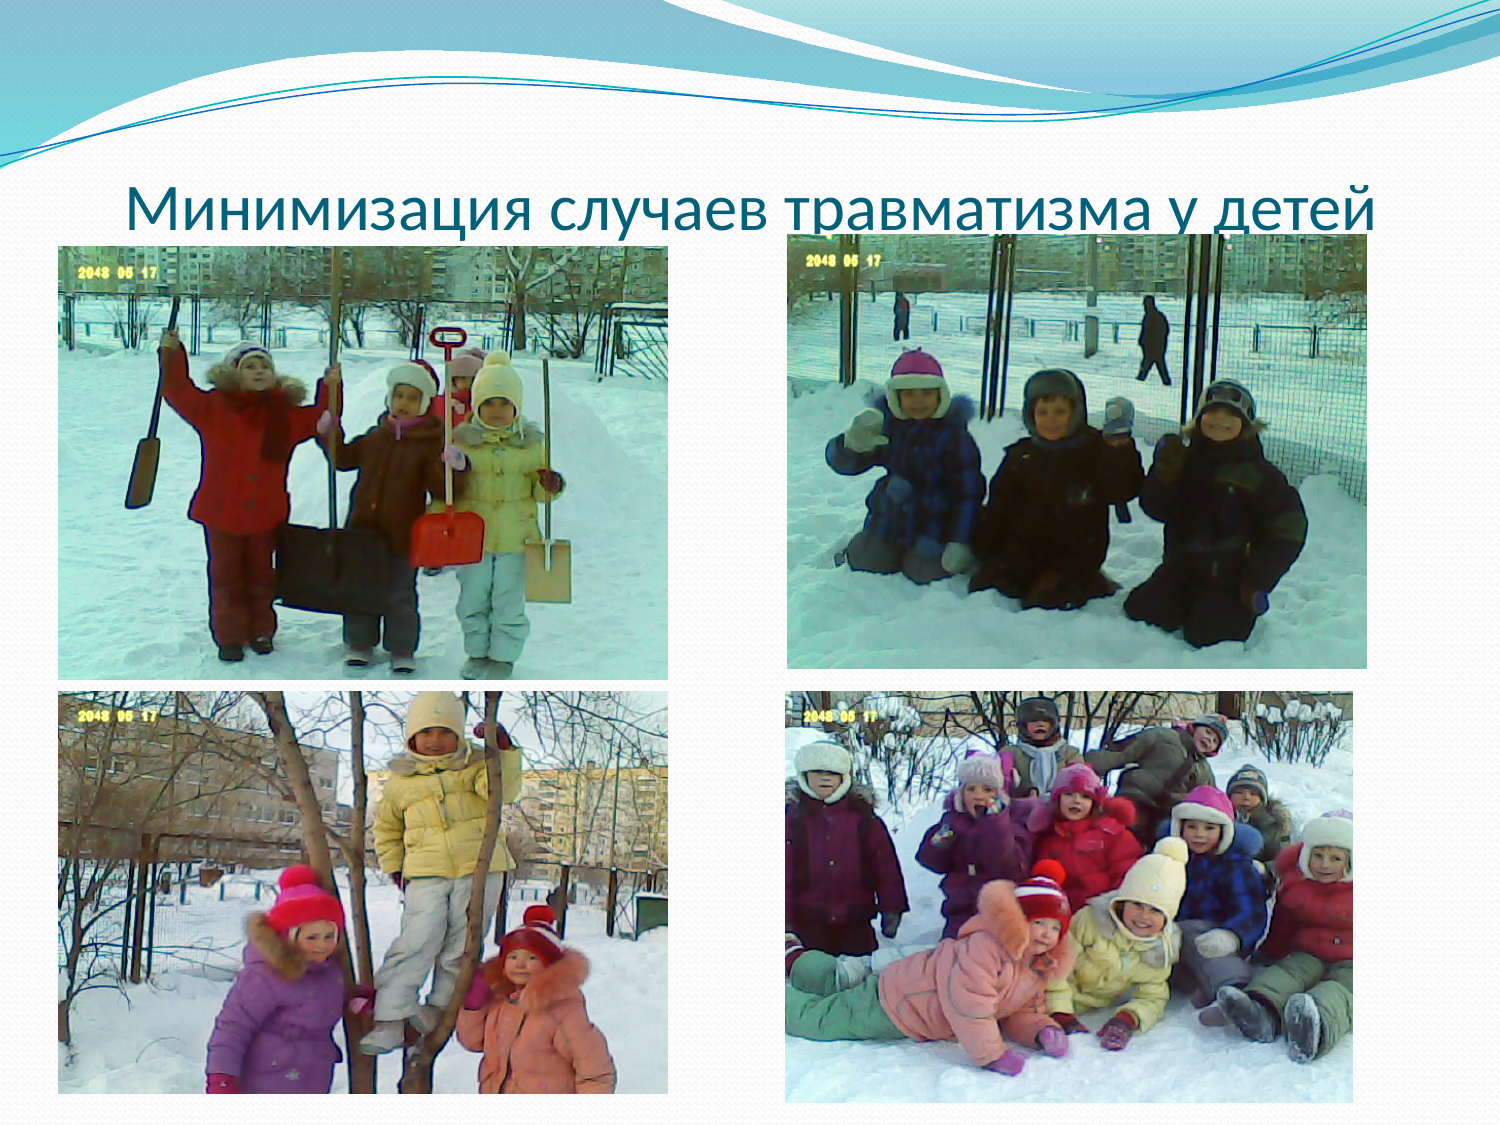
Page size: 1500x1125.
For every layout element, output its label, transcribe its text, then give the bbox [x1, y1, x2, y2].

title Минимизация случаев травматизма у детей [76, 89, 1428, 244]
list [58, 691, 669, 1095]
picture [784, 691, 1353, 1104]
picture [786, 234, 1367, 669]
picture [58, 245, 669, 680]
